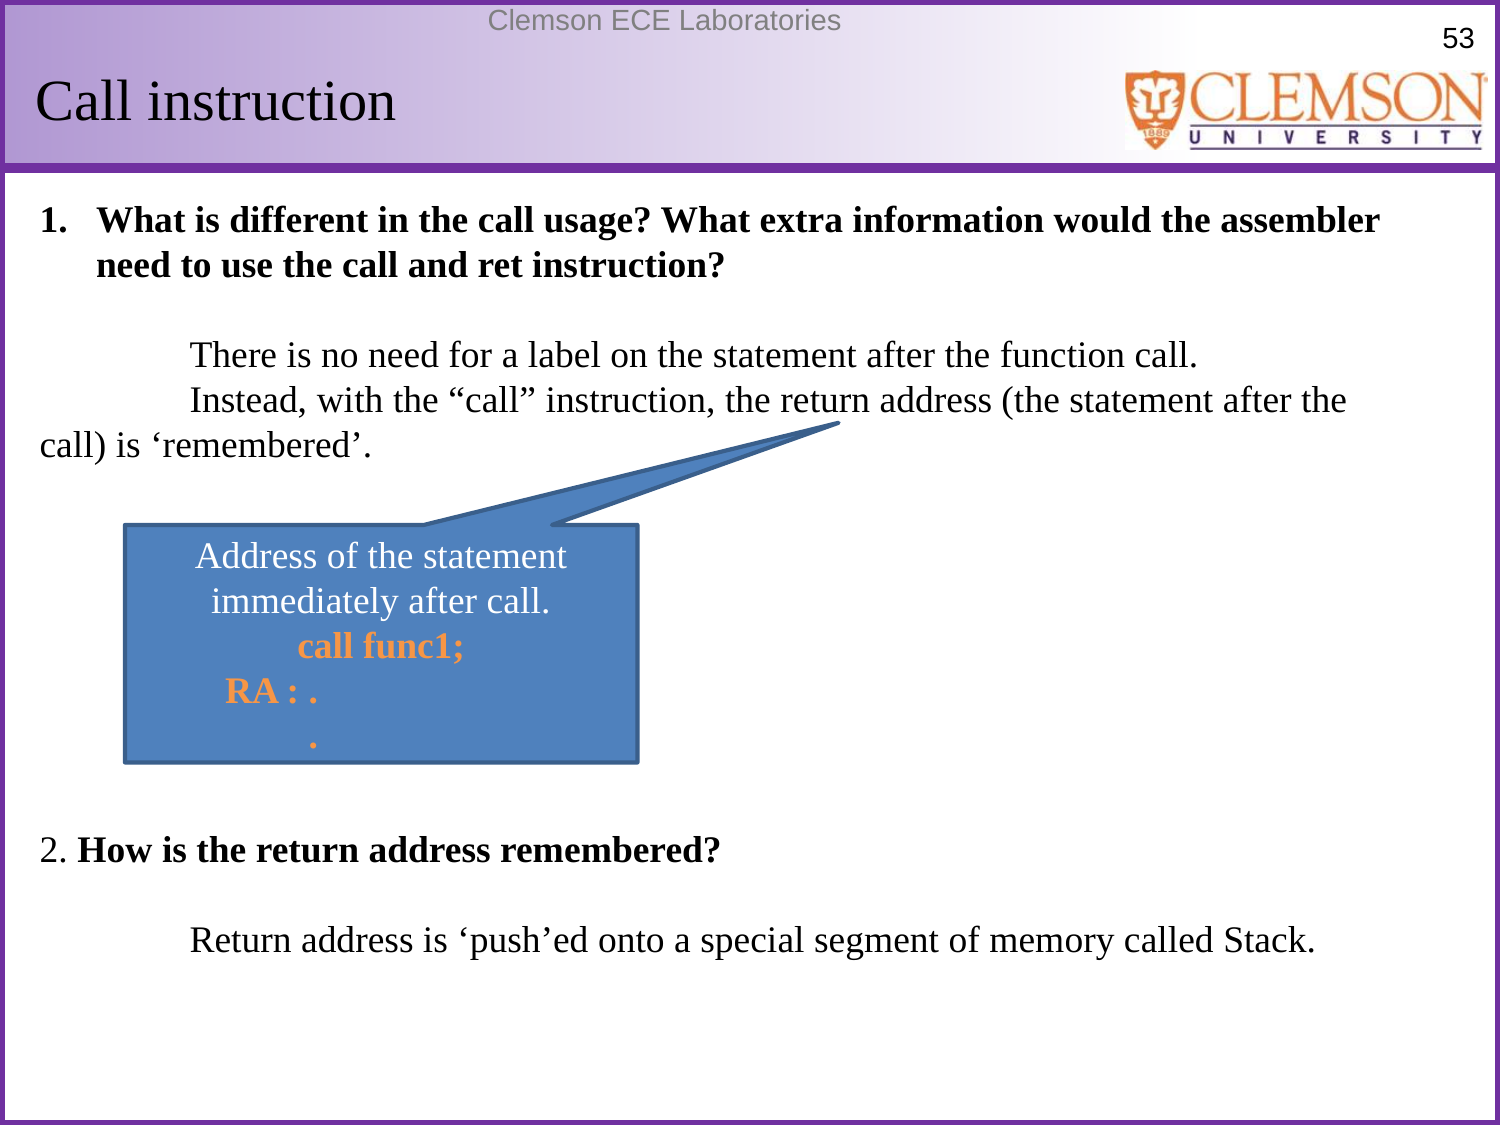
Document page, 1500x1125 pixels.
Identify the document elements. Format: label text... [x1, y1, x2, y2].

title Call instruction [20, 34, 1113, 160]
text_box Address of the statement immediately after call. call func1; RA : . . [122, 420, 841, 765]
text_box What is different in the call usage? What extra information would the assembler need to use the call and ret instruction? There is no need for a label on the statement after the function call. Instead, with the “call” instruction, the return address (the statement after the call) is ‘remembered’. 2. How is the return address remembered? Return address is ‘push’ed onto a special segment of memory called Stack. [24, 187, 1438, 968]
picture [1125, 70, 1488, 150]
